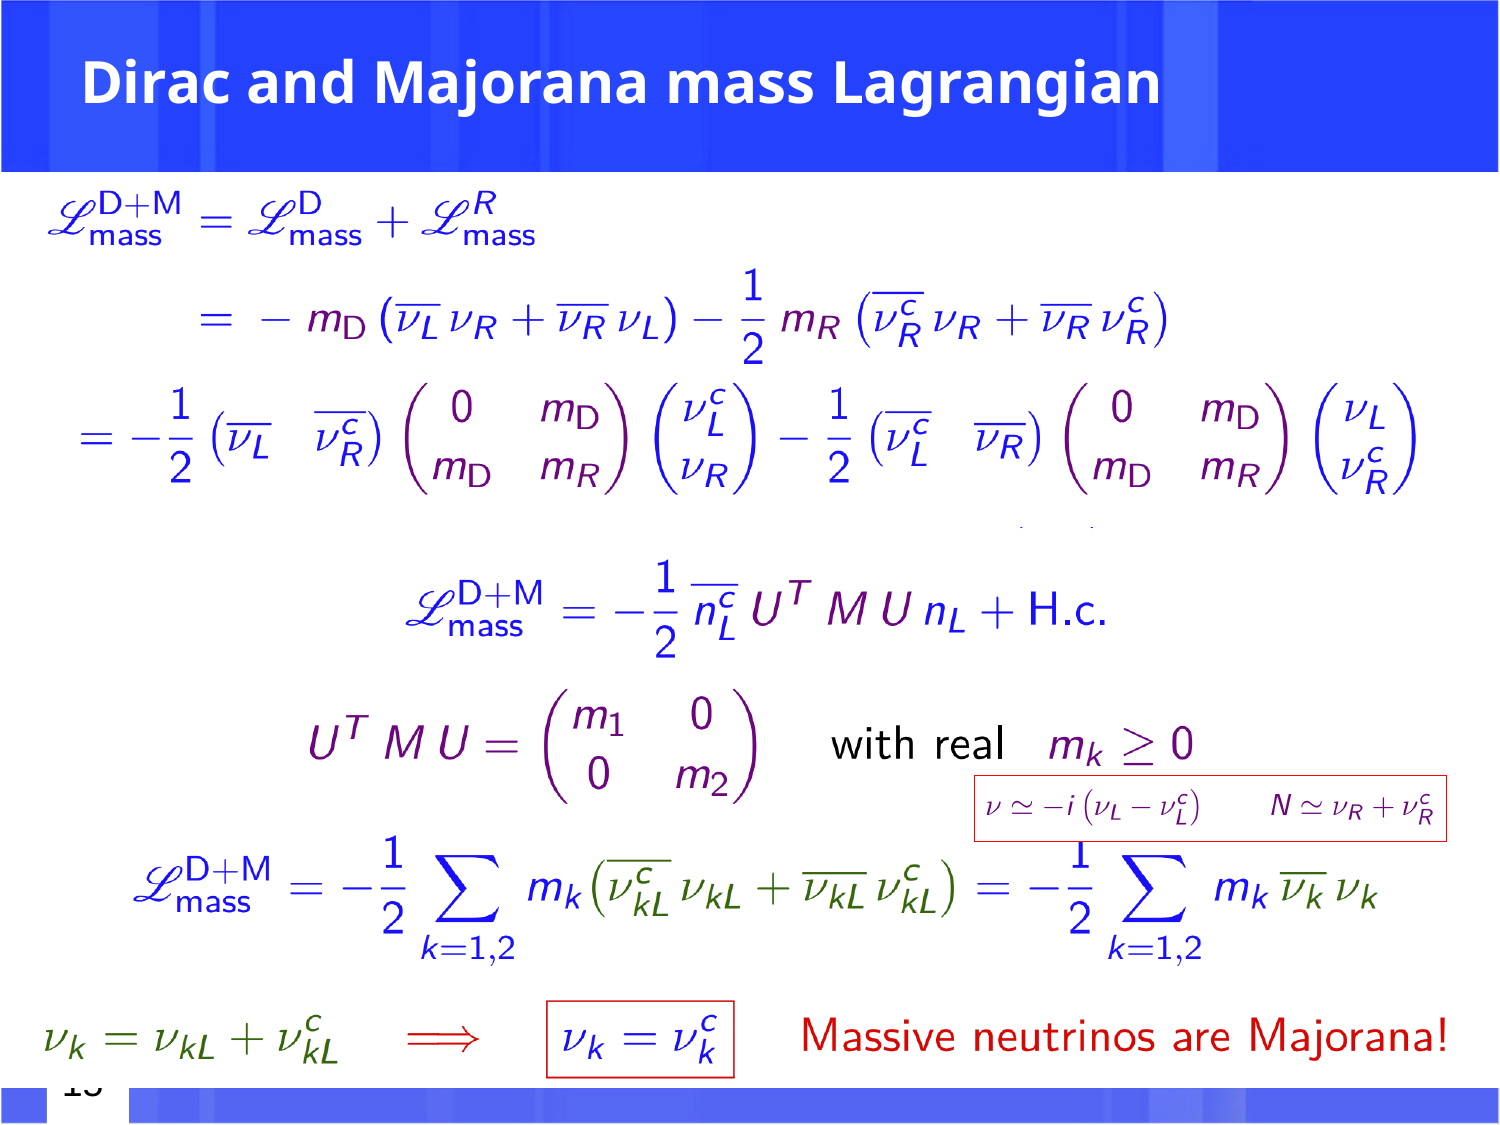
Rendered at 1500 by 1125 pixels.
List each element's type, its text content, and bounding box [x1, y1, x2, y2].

picture [0, 0, 1500, 1125]
title Dirac and Majorana mass Lagrangian [64, 18, 1436, 141]
